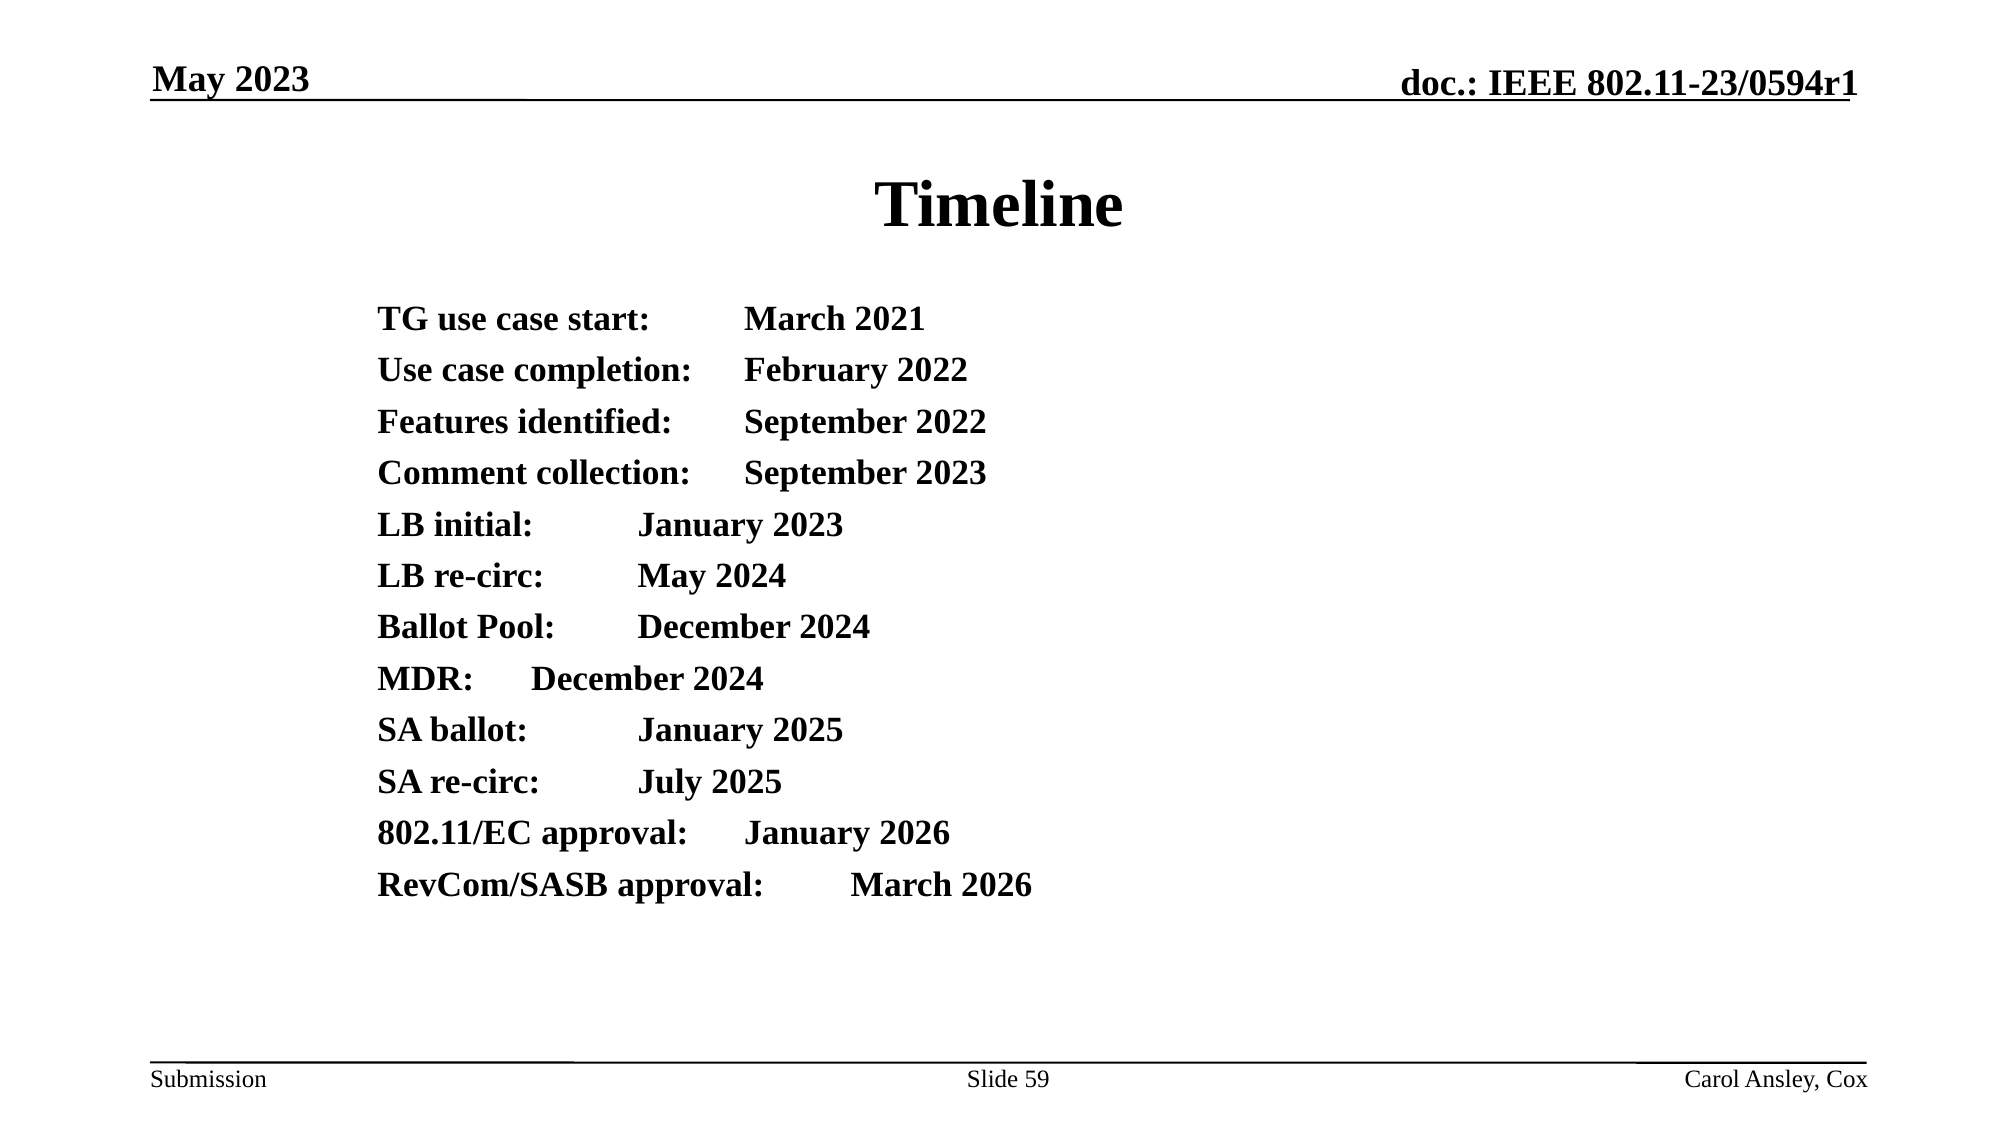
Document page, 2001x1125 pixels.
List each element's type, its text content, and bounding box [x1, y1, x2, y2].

slide_number Slide 59 [950, 1061, 1067, 1123]
footer Carol Ansley, Cox [1171, 1061, 1869, 1093]
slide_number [152, 54, 563, 100]
list TG use case start: March 2021 Use case completion: February 2022 Features identified: September 2022 Comment collection: September 2023 LB initial: January 2023 LB re-circ: May 2024 Ballot Pool: December 2024 MDR: December 2024 SA ballot: January 2025 SA re-circ: July 2025 802.11/EC approval: January 2026 RevCom/SASB approval: March 2026 [362, 287, 1638, 923]
title Timeline [149, 112, 1850, 288]
